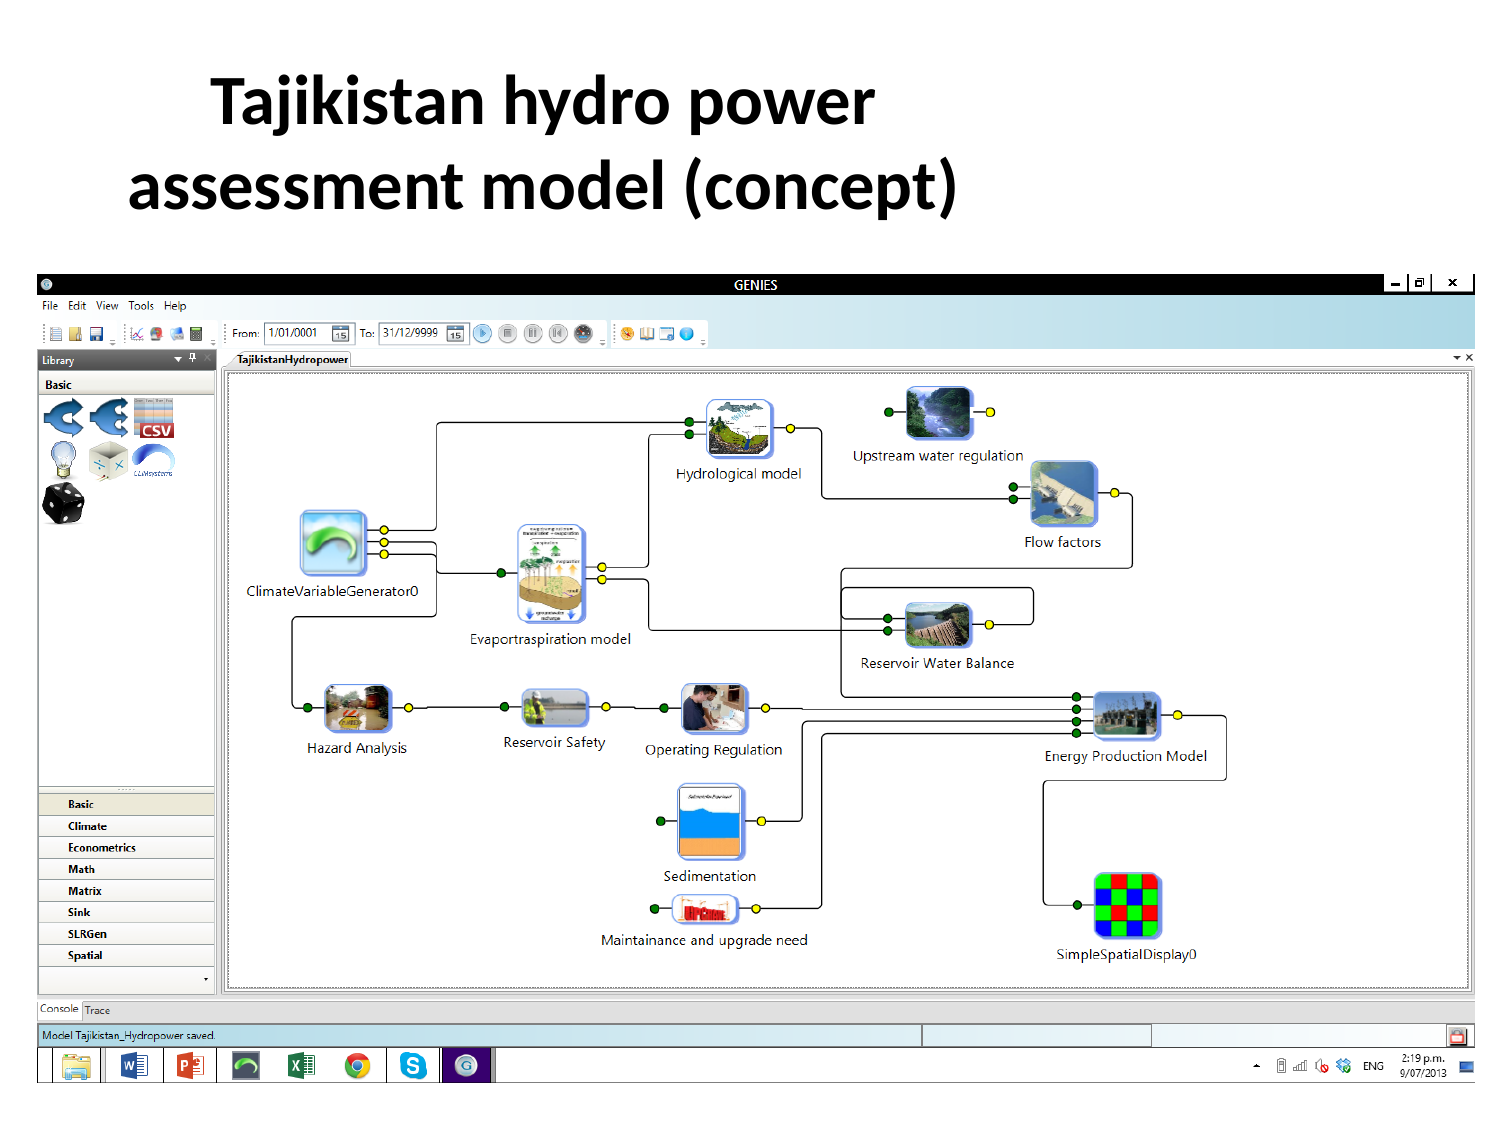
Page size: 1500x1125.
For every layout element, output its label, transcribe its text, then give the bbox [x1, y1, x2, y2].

title Tajikistan hydro power assessment model (concept) [24, 45, 1063, 233]
picture [37, 274, 1475, 1084]
